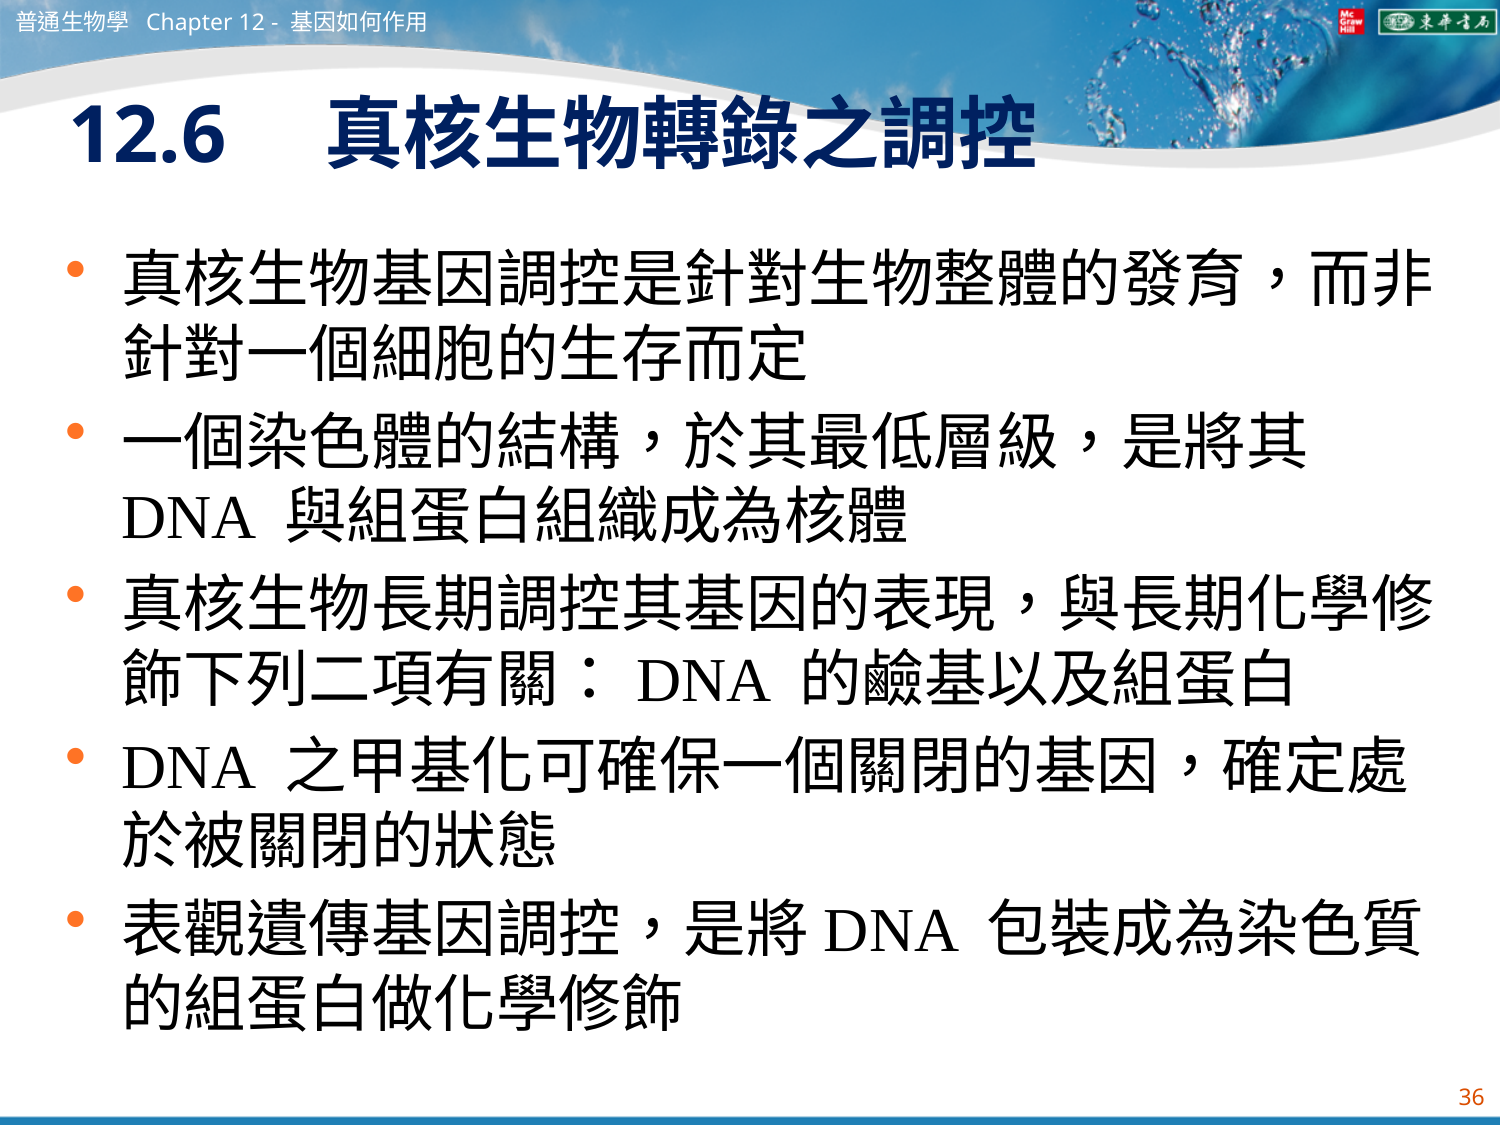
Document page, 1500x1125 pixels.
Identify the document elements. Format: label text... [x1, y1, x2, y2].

picture [0, 0, 1500, 1125]
title 12.6 真核生物轉錄之調控 [53, 54, 1447, 209]
slide_number 36 [1411, 1074, 1500, 1123]
footer 普通生物學 Chapter 12 - 基因如何作用 [0, 0, 476, 41]
list 真核生物基因調控是針對生物整體的發育，而非針對一個細胞的生存而定 一個染色體的結構，於其最低層級，是將其 DNA 與組蛋白組織成為核體 真核生物長期調控其基因的表現，與長期化學修飾下列二項有關：DNA 的鹼基以及組蛋白 DNA 之甲基化可確保一個關閉的基因，確定處於被關閉的狀態 表觀遺傳基因調控，是將DNA 包裝成為染色質的組蛋白做化學修飾 [50, 231, 1451, 1083]
